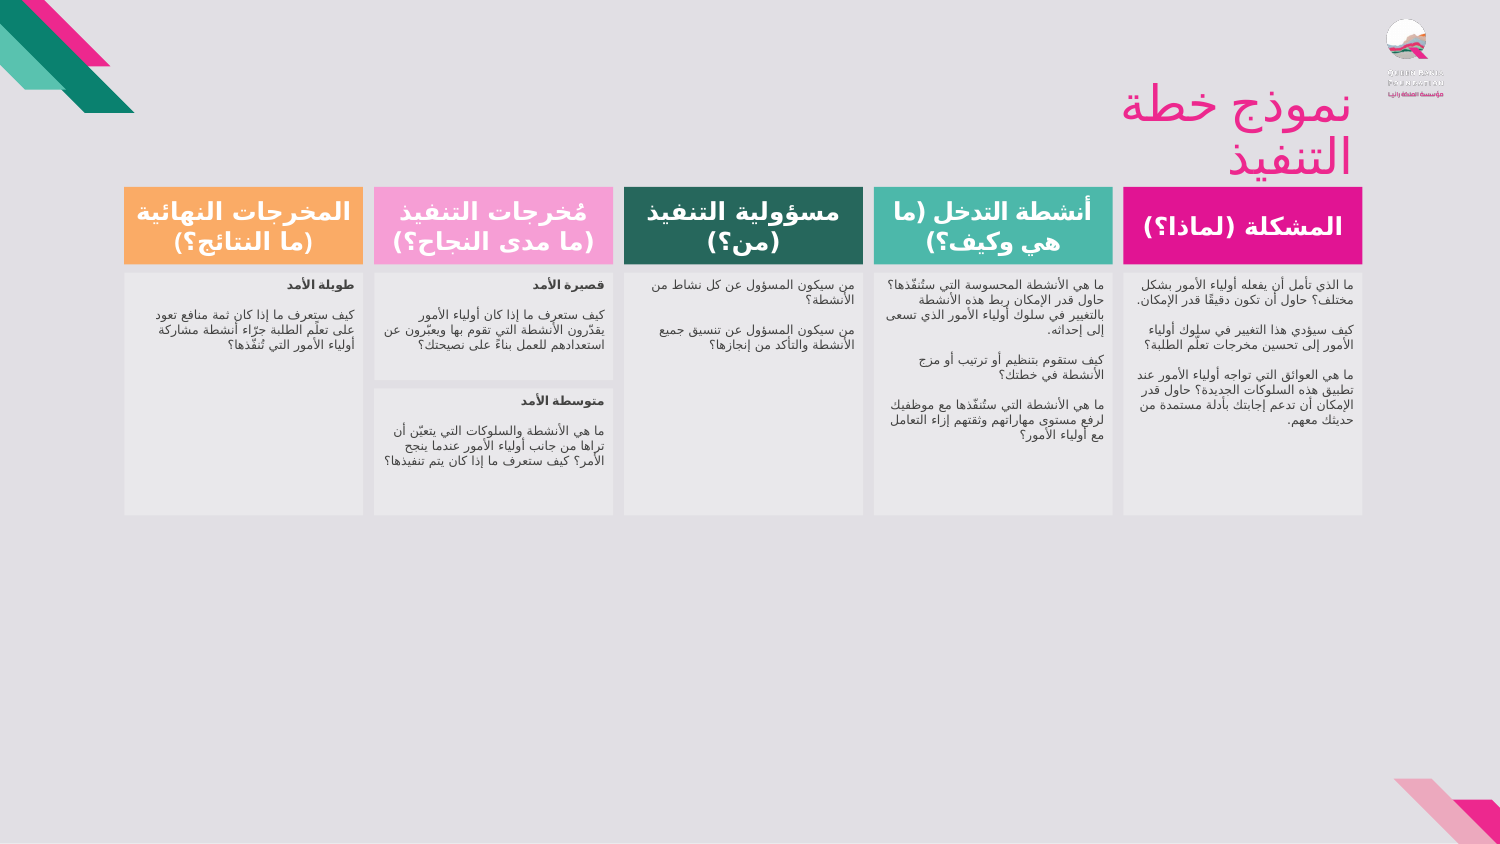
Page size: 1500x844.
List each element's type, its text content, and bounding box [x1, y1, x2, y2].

text_box مسؤولية التنفيذ (من؟) [624, 186, 863, 265]
text_box متوسطة الأمد ما هي الأنشطة والسلوكات التي يتعيّن أن تراها من جانب أولياء الأمور عندما ينجح الأمر؟ كيف ستعرف ما إذا كان يتم تنفيذها؟ [373, 387, 614, 516]
text_box ما هي الأنشطة المحسوسة التي ستُنفّذها؟ حاول قدر الإمكان ربط هذه الأنشطة بالتغيير في سلوك أولياء الأمور الذي تسعى إلى إحداثه. كيف ستقوم بتنظيم أو ترتيب أو مزج الأنشطة في خطتك؟ ما هي الأنشطة التي ستُنفّذها مع موظفيك لرفع مستوى مهاراتهم وثقتهم إزاء التعامل مع أولياء الأمور؟ [873, 272, 1114, 516]
text_box المشكلة (لماذا؟) [1122, 186, 1363, 265]
picture [1366, 0, 1453, 116]
text_box المخرجات النهائية (ما النتائج؟) [124, 186, 363, 265]
text_box أنشطة التدخل (ما هي وكيف؟) [873, 186, 1114, 265]
text_box من سيكون المسؤول عن كل نشاط من الأنشطة؟ من سيكون المسؤول عن تنسيق جميع الأنشطة والتأكد من إنجازها؟ [623, 272, 864, 516]
text_box مُخرجات التنفيذ (ما مدى النجاح؟) [374, 186, 614, 265]
text_box قصيرة الأمد كيف ستعرف ما إذا كان أولياء الأمور يقدّرون الأنشطة التي تقوم بها ويعبّرون عن استعدادهم للعمل بناءً على نصيحتك؟ [373, 272, 614, 381]
text_box ما الذي تأمل أن يفعله أولياء الأمور بشكل مختلف؟ حاول أن تكون دقيقًا قدر الإمكان. كيف سيؤدي هذا التغيير في سلوك أولياء الأمور إلى تحسين مخرجات تعلّم الطلبة؟ ما هي العوائق التي تواجه أولياء الأمور عند تطبيق هذه السلوكات الجديدة؟ حاول قدر الإمكان أن تدعم إجابتك بأدلة مستمدة من حديثك معهم. [1122, 272, 1363, 516]
text_box طويلة الأمد كيف ستعرف ما إذا كان ثمة منافع تعود على تعلًم الطلبة جرّاء أنشطة مشاركة أولياء الأمور التي تُنفّذها؟ [123, 272, 364, 516]
text_box نموذج خطة التنفيذ [984, 97, 1363, 167]
